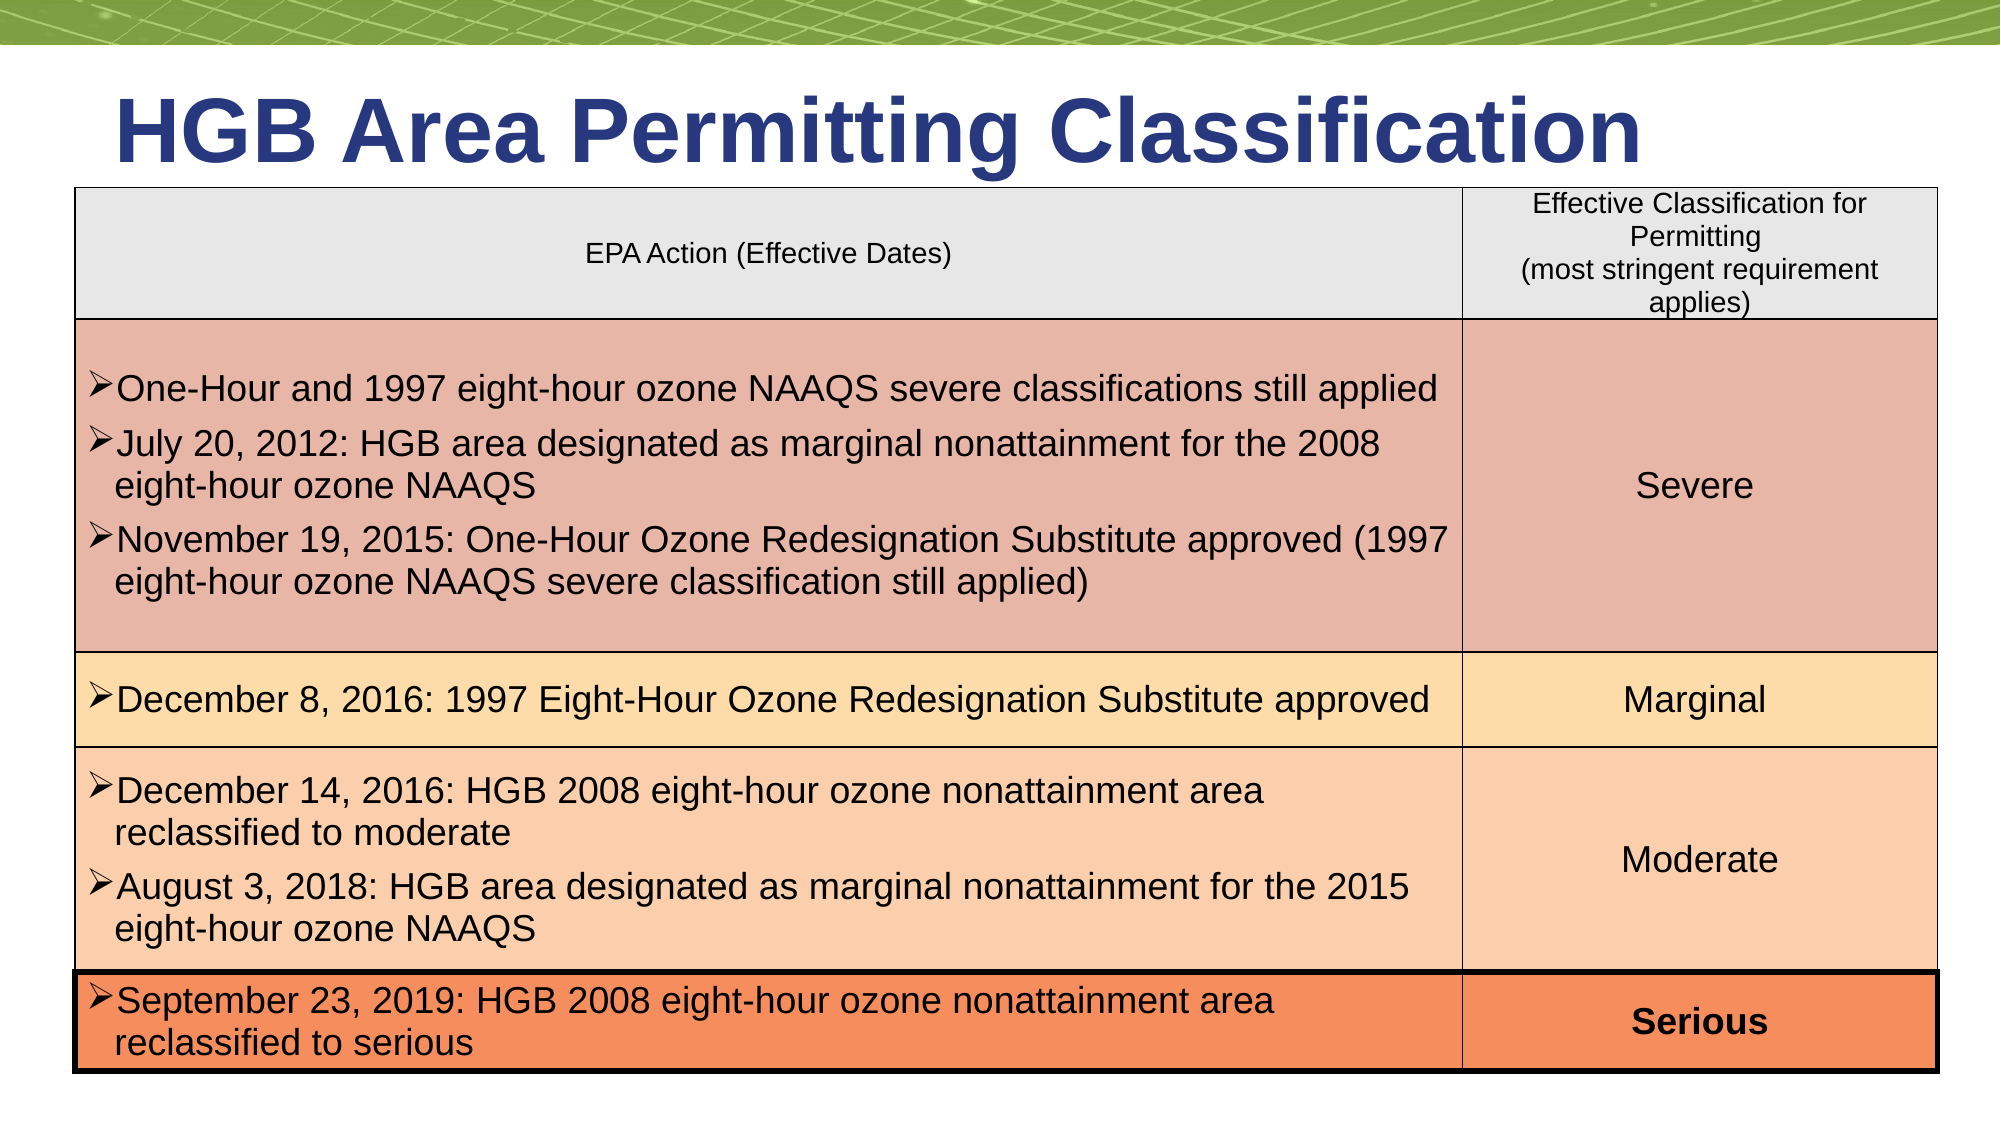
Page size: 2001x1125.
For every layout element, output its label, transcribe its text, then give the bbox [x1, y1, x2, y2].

table_cell September 23, 2019: HGB 2008 eight-hour ozone nonattainment area reclassified to serious [78, 975, 1462, 1068]
picture [0, 0, 2000, 45]
table_cell Severe [1463, 320, 1937, 651]
table_cell Serious [1463, 975, 1935, 1068]
table_header Effective Classification for Permitting (most stringent requirement applies) [1463, 188, 1937, 318]
table_cell One-Hour and 1997 eight-hour ozone NAAQS severe classifications still applied July 20, 2012: HGB area designated as marginal nonattainment for the 2008 eight-hour ozone NAAQS November 19, 2015: One-Hour Ozone Redesignation Substitute approved (1997 eight-hour ozone NAAQS severe classification still applied) [76, 320, 1462, 651]
table_cell December 8, 2016: 1997 Eight-Hour Ozone Redesignation Substitute approved [76, 653, 1462, 746]
table_header EPA Action (Effective Dates) [76, 188, 1462, 318]
table_cell Marginal [1463, 653, 1937, 746]
table_cell December 14, 2016: HGB 2008 eight-hour ozone nonattainment area reclassified to moderate August 3, 2018: HGB area designated as marginal nonattainment for the 2015 eight-hour ozone NAAQS [76, 748, 1462, 969]
table_cell Moderate [1463, 748, 1937, 969]
title HGB Area Permitting Classification [99, 76, 1898, 187]
